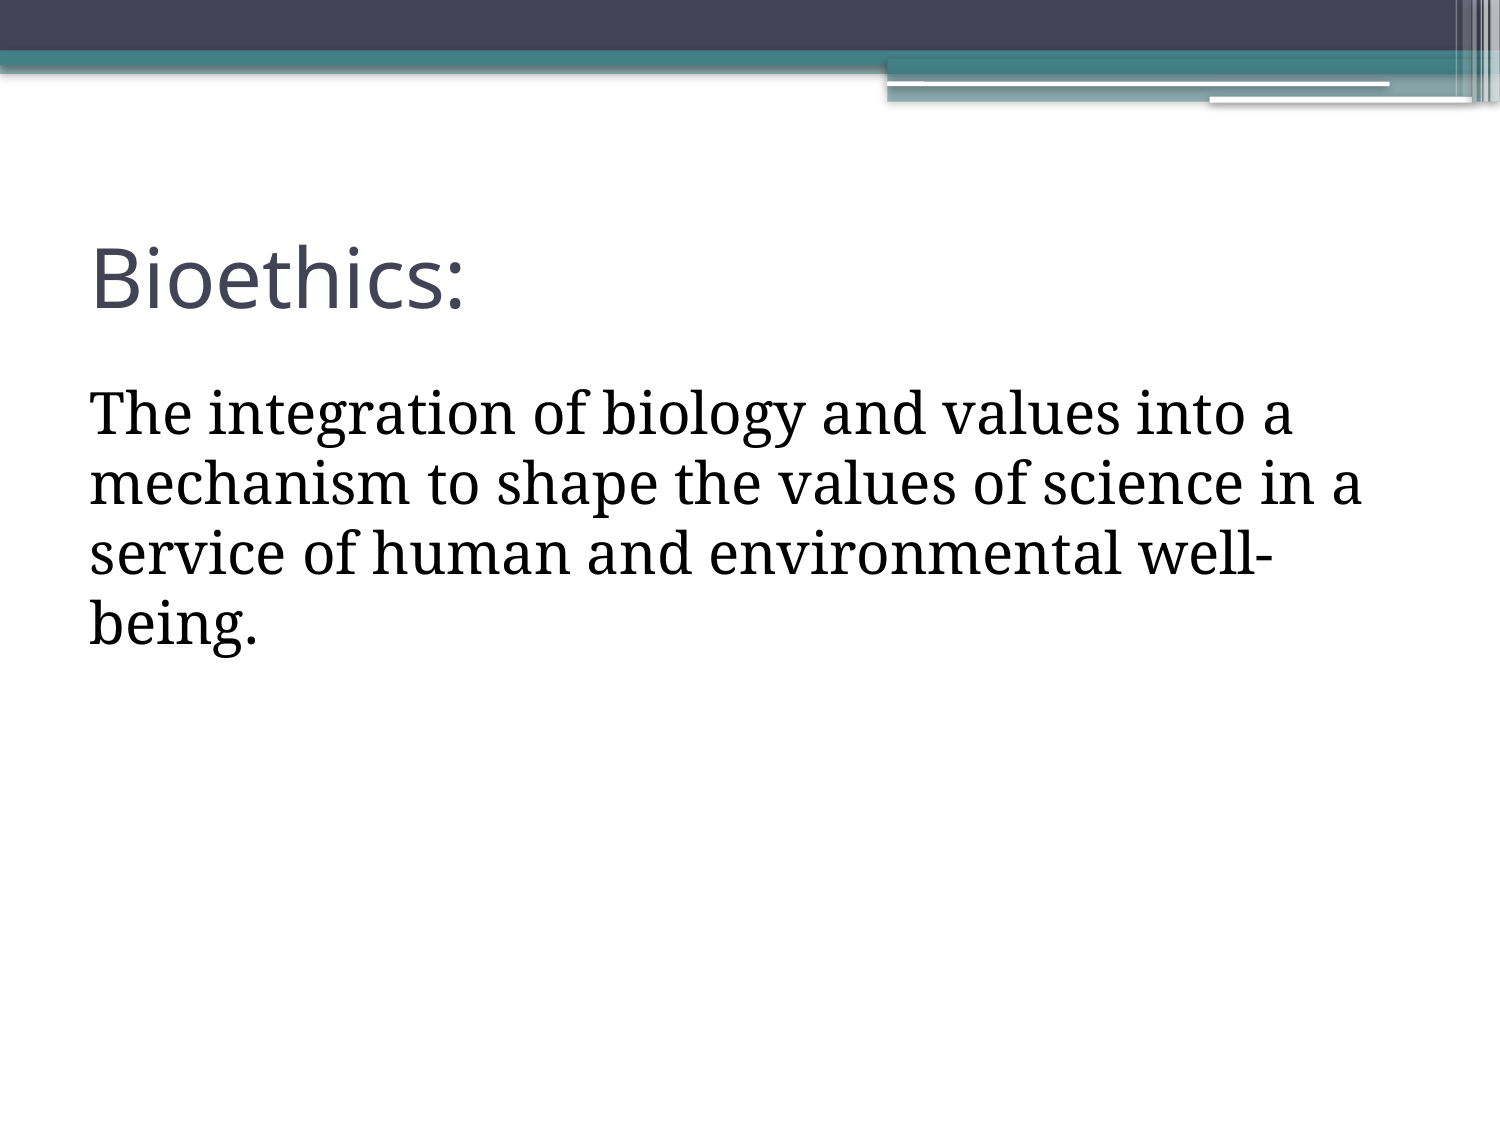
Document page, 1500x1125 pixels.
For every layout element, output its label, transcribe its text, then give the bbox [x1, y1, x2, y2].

title Bioethics: [75, 187, 1425, 363]
list The integration of biology and values into a mechanism to shape the values of science in a service of human and environmental well-being. [75, 368, 1425, 1079]
